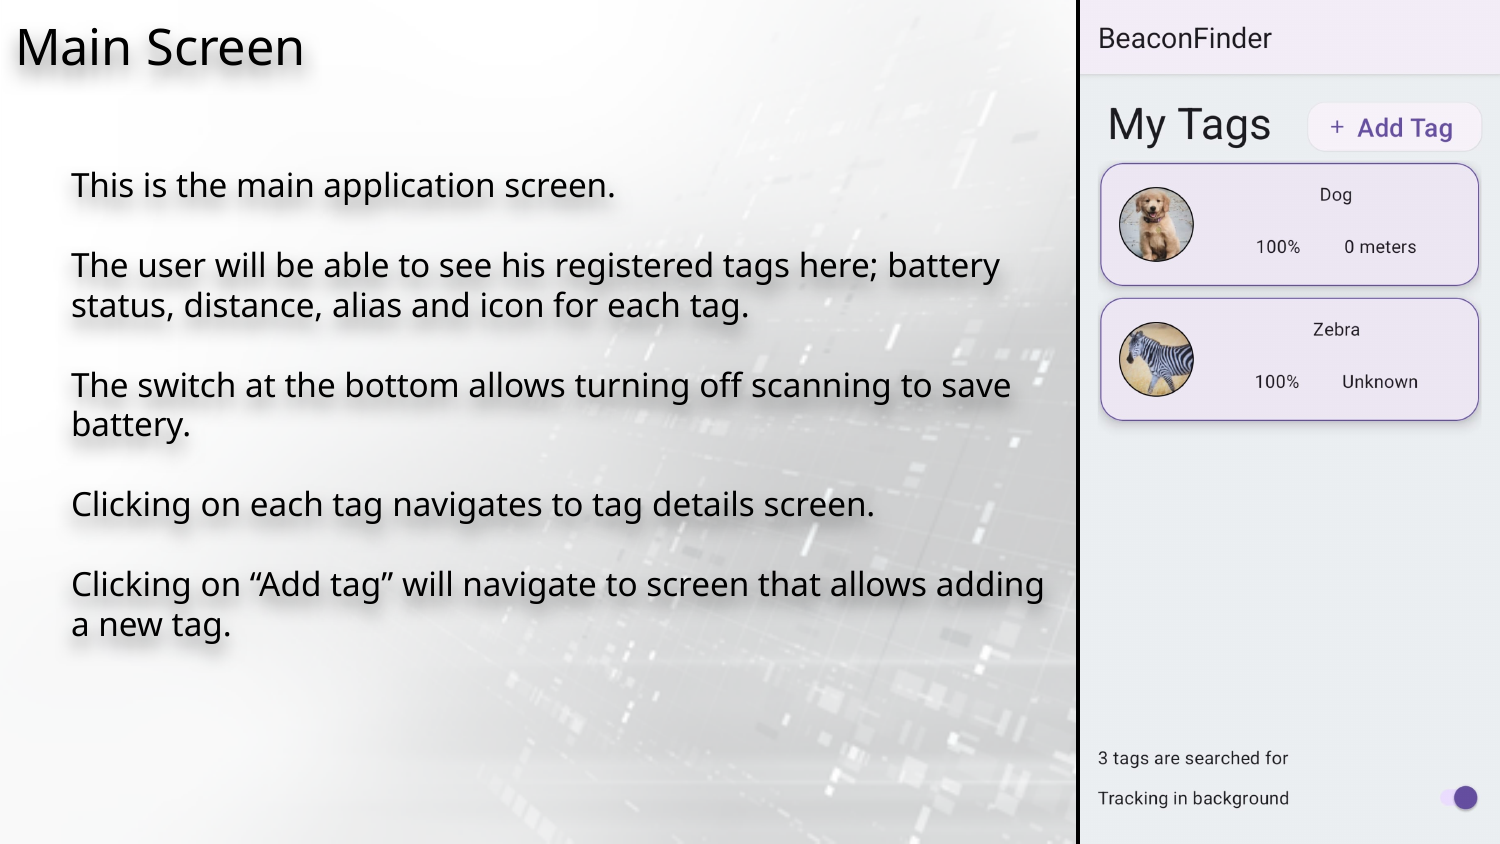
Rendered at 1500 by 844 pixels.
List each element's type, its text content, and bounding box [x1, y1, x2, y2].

title Main Screen [0, 0, 1076, 94]
picture [0, 94, 1076, 844]
picture [1079, 0, 1500, 844]
text_box This is the main application screen. The user will be able to see his registered tags here; battery status, distance, alias and icon for each tag. The switch at the bottom allows turning off scanning to save battery. Clicking on each tag navigates to tag details screen. Clicking on “Add tag” will navigate to screen that allows adding a new tag. [56, 149, 1074, 659]
